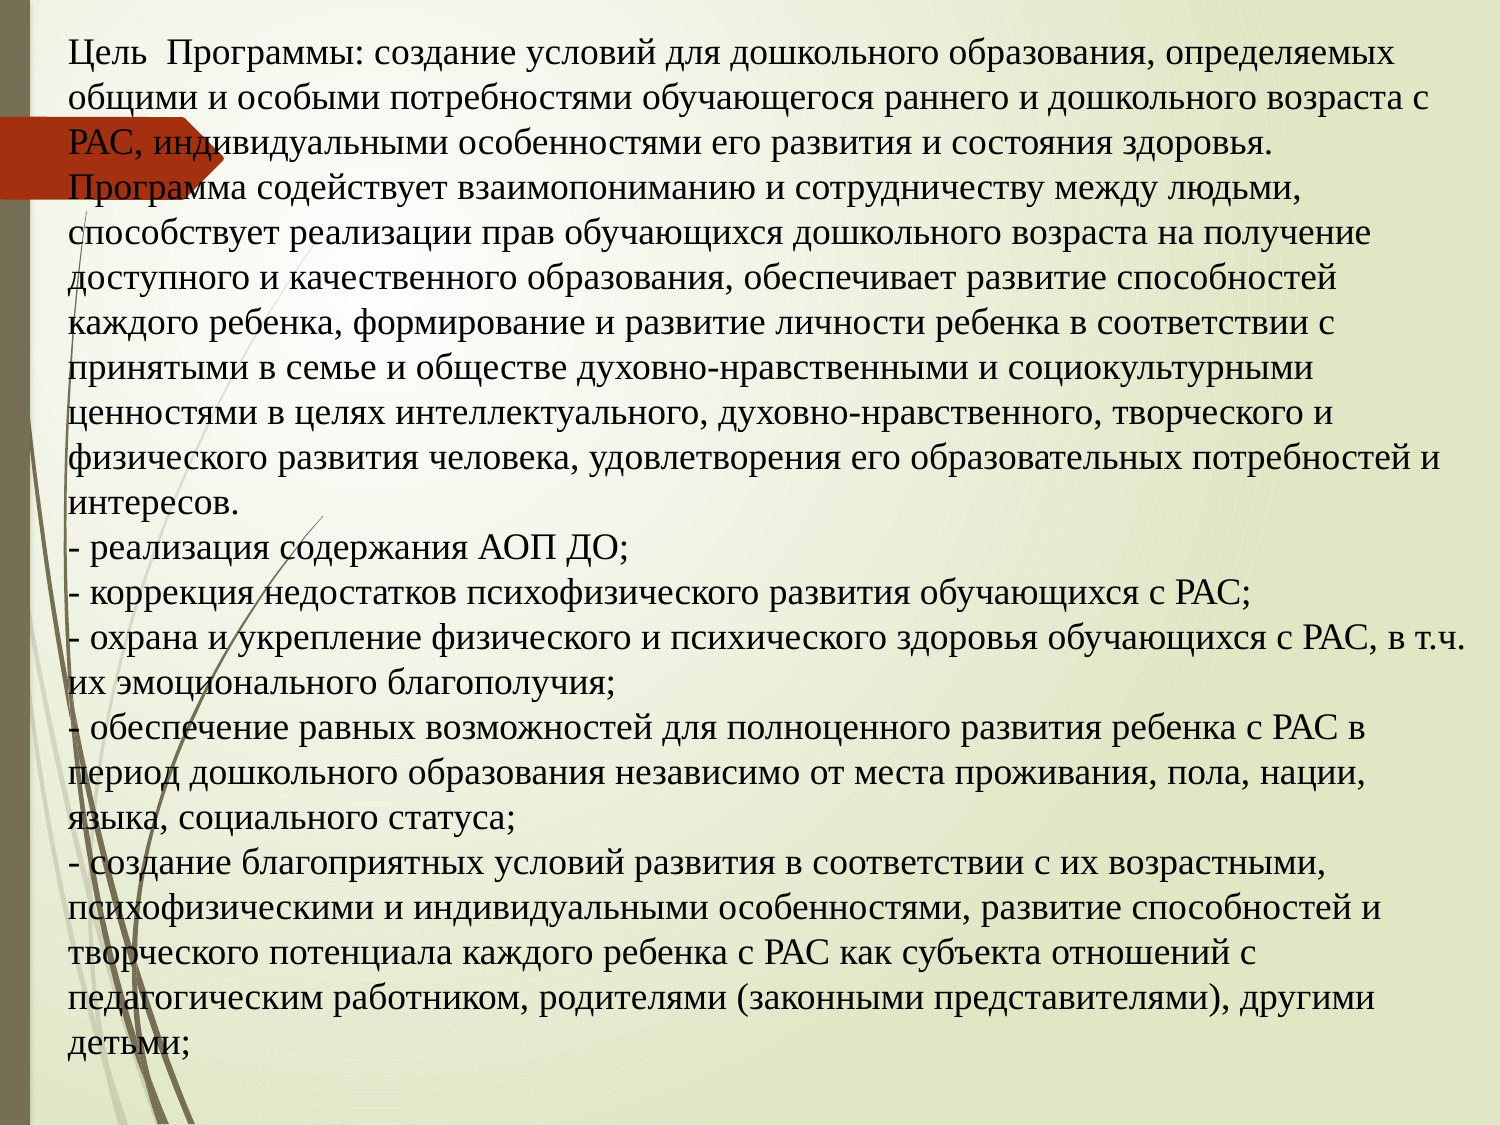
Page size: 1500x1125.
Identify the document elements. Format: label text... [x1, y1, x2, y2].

text_box Цель Программы: создание условий для дошкольного образования, определяемых общими и особыми потребностями обучающегося раннего и дошкольного возраста с РАС, индивидуальными особенностями его развития и состояния здоровья. Программа содействует взаимопониманию и сотрудничеству между людьми, способствует реализации прав обучающихся дошкольного возраста на получение доступного и качественного образования, обеспечивает развитие способностей каждого ребенка, формирование и развитие личности ребенка в соответствии с принятыми в семье и обществе духовно-нравственными и социокультурными ценностями в целях интеллектуального, духовно-нравственного, творческого и физического развития человека, удовлетворения его образовательных потребностей и интересов. - реализация содержания АОП ДО; - коррекция недостатков психофизического развития обучающихся с РАС; - охрана и укрепление физического и психического здоровья обучающихся с РАС, в т.ч. их эмоционального благополучия; - обеспечение равных возможностей для полноценного развития ребенка с РАС в период дошкольного образования независимо от места проживания, пола, нации, языка, социального статуса; - создание благоприятных условий развития в соответствии с их возрастными, психофизическими и индивидуальными особенностями, развитие способностей и творческого потенциала каждого ребенка с РАС как субъекта отношений с педагогическим работником, родителями (законными представителями), другими детьми; [53, 19, 1483, 1115]
